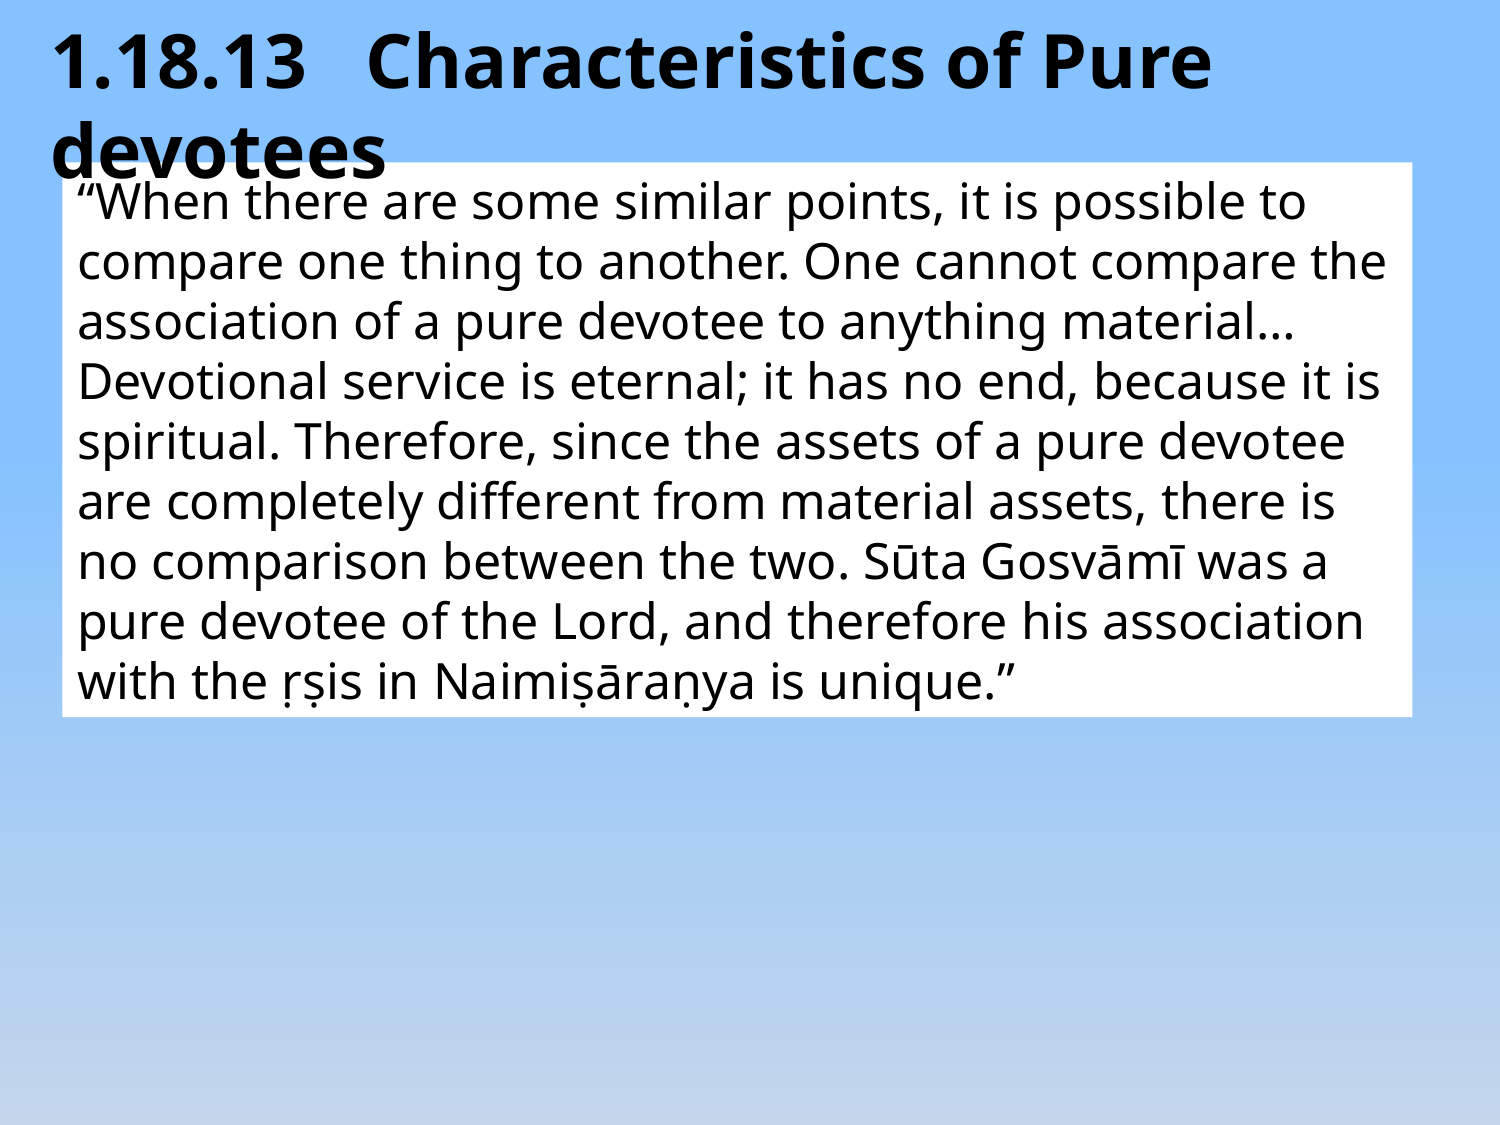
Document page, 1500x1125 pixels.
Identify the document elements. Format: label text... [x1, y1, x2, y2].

text_box [37, 131, 1463, 1113]
text_box 1.18.13 Characteristics of Pure devotees [12, 5, 1463, 131]
text_box “When there are some similar points, it is possible to compare one thing to another. One cannot compare the association of a pure devotee to anything material…Devotional service is eternal; it has no end, because it is spiritual. Therefore, since the assets of a pure devotee are completely different from material assets, there is no comparison between the two. Sūta Gosvāmī was a pure devotee of the Lord, and therefore his association with the ṛṣis in Naimiṣāraṇya is unique.” [62, 162, 1413, 718]
